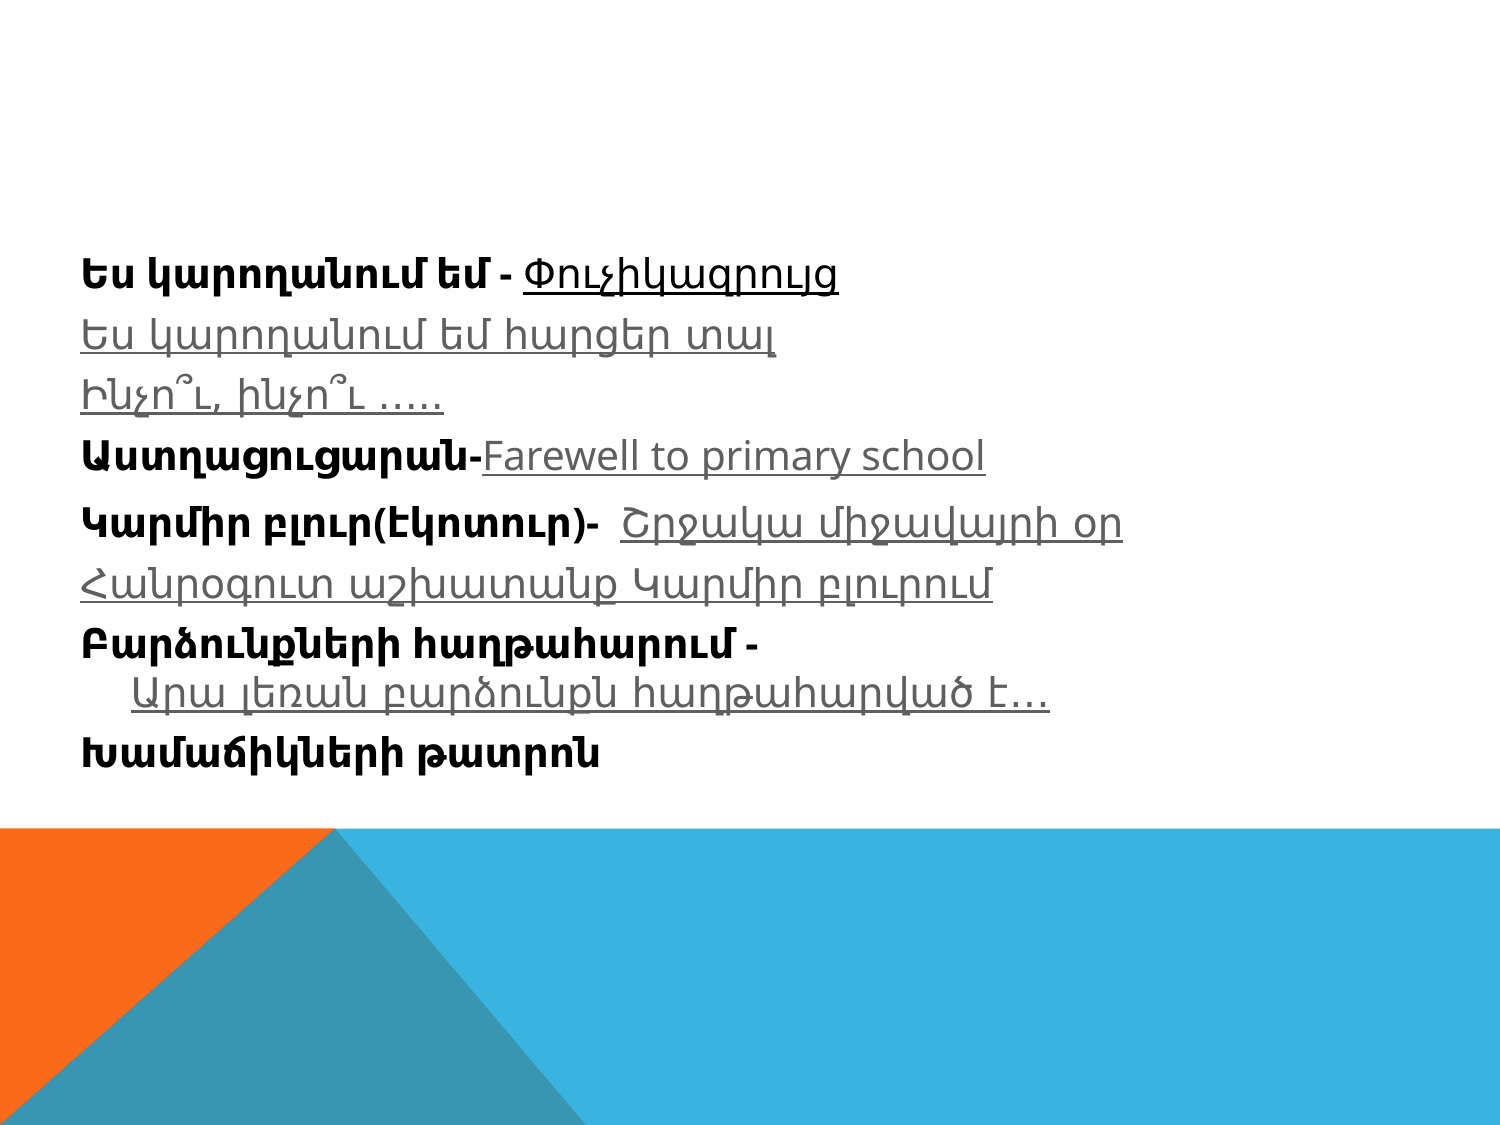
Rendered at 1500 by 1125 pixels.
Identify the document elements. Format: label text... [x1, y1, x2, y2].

list Ես կարողանում եմ - Փուչիկազրույց Ես կարողանում եմ հարցեր տալ Ինչո՞ւ, ինչո՞ւ ….. Աստղացուցարան-Farewell to primary school Կարմիր բլուր(էկոտուր)- Շրջակա միջավայրի օր Հանրօգուտ աշխատանք Կարմիր բլուրում Բարձունքների հաղթահարում - Արա լեռան բարձունքն հաղթահարված է… Խամաճիկների թատրոն [64, 179, 1459, 789]
